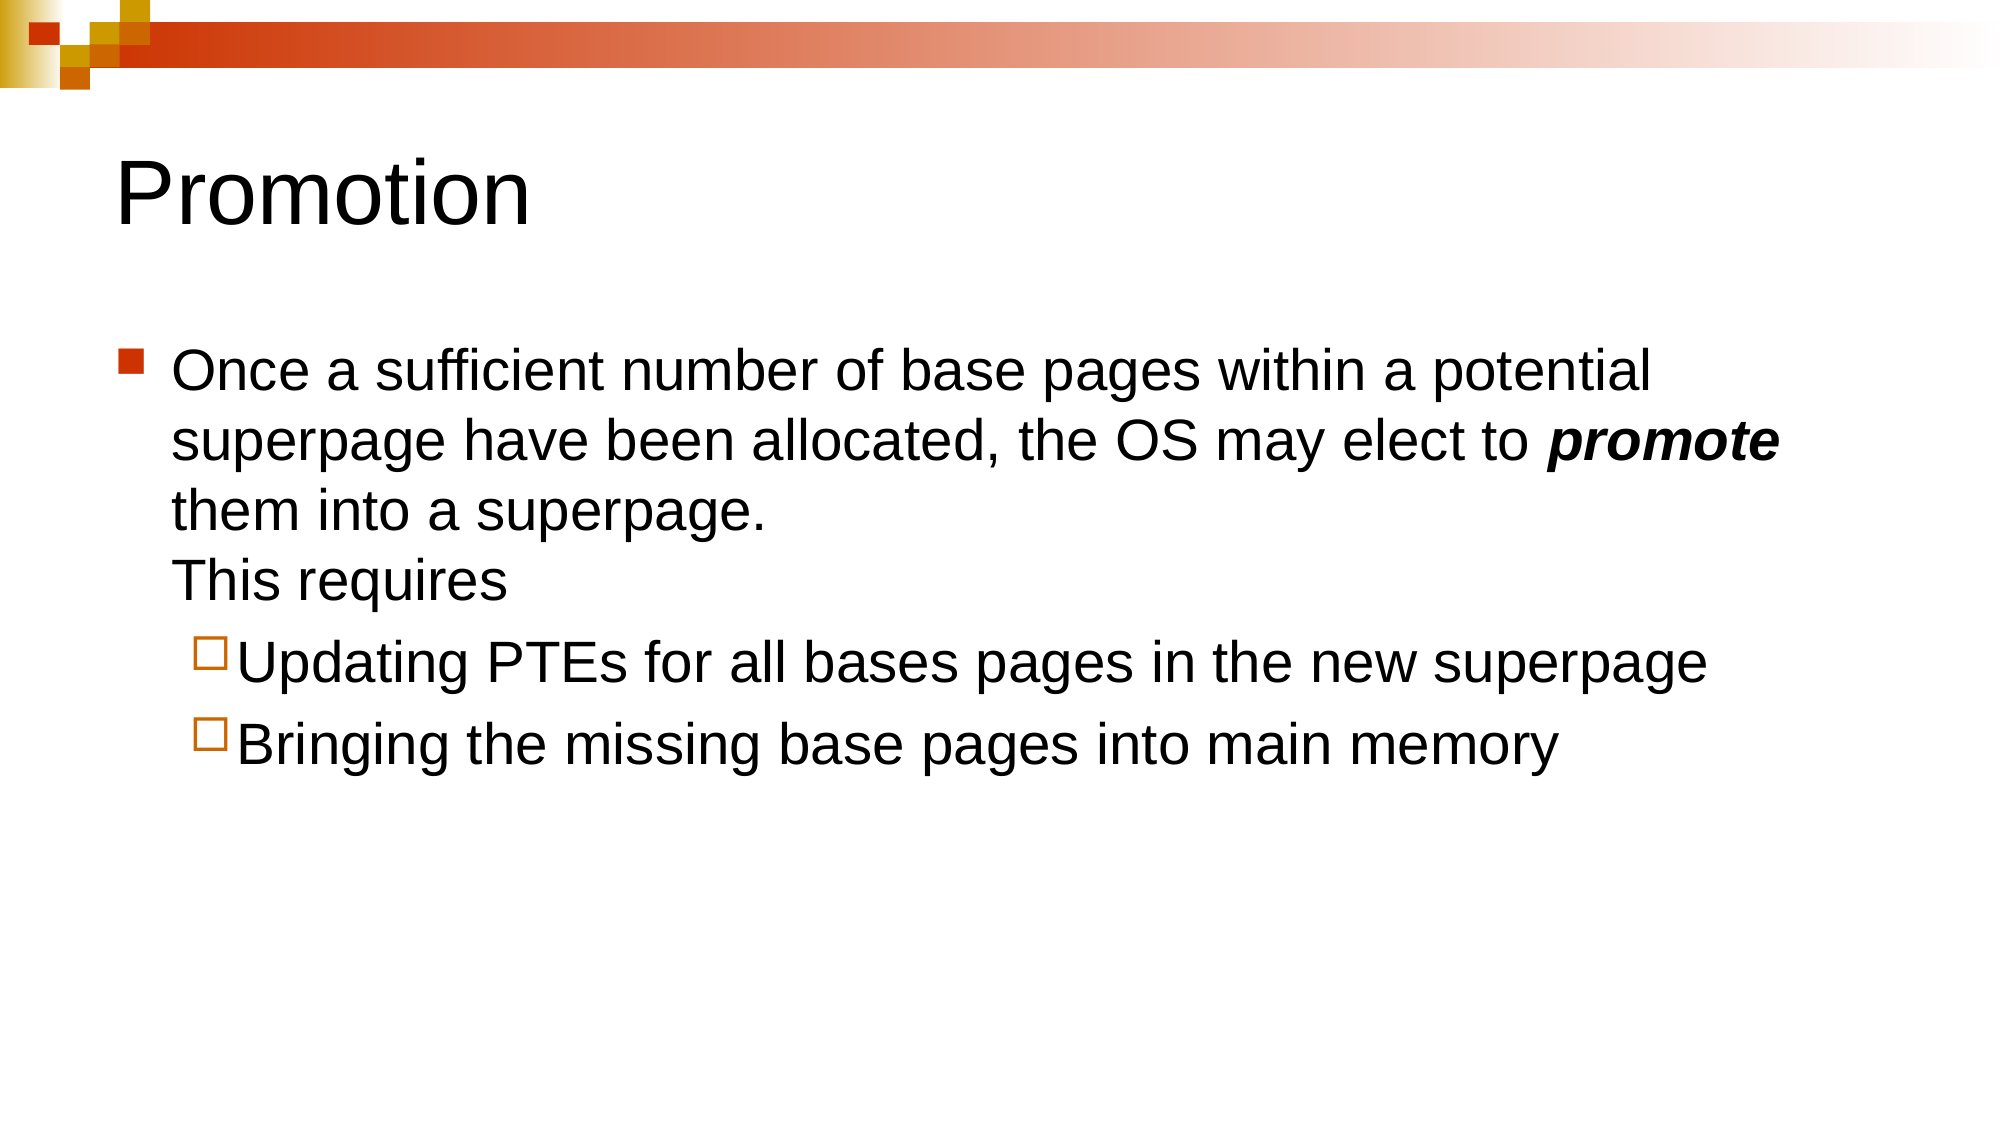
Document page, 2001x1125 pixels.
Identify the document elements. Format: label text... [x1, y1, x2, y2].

title Promotion [99, 75, 1900, 300]
list Once a sufficient number of base pages within a potential superpage have been allocated, the OS may elect to promote them into a superpage. This requires Updating PTEs for all bases pages in the new superpage Bringing the missing base pages into main memory [99, 324, 1900, 963]
